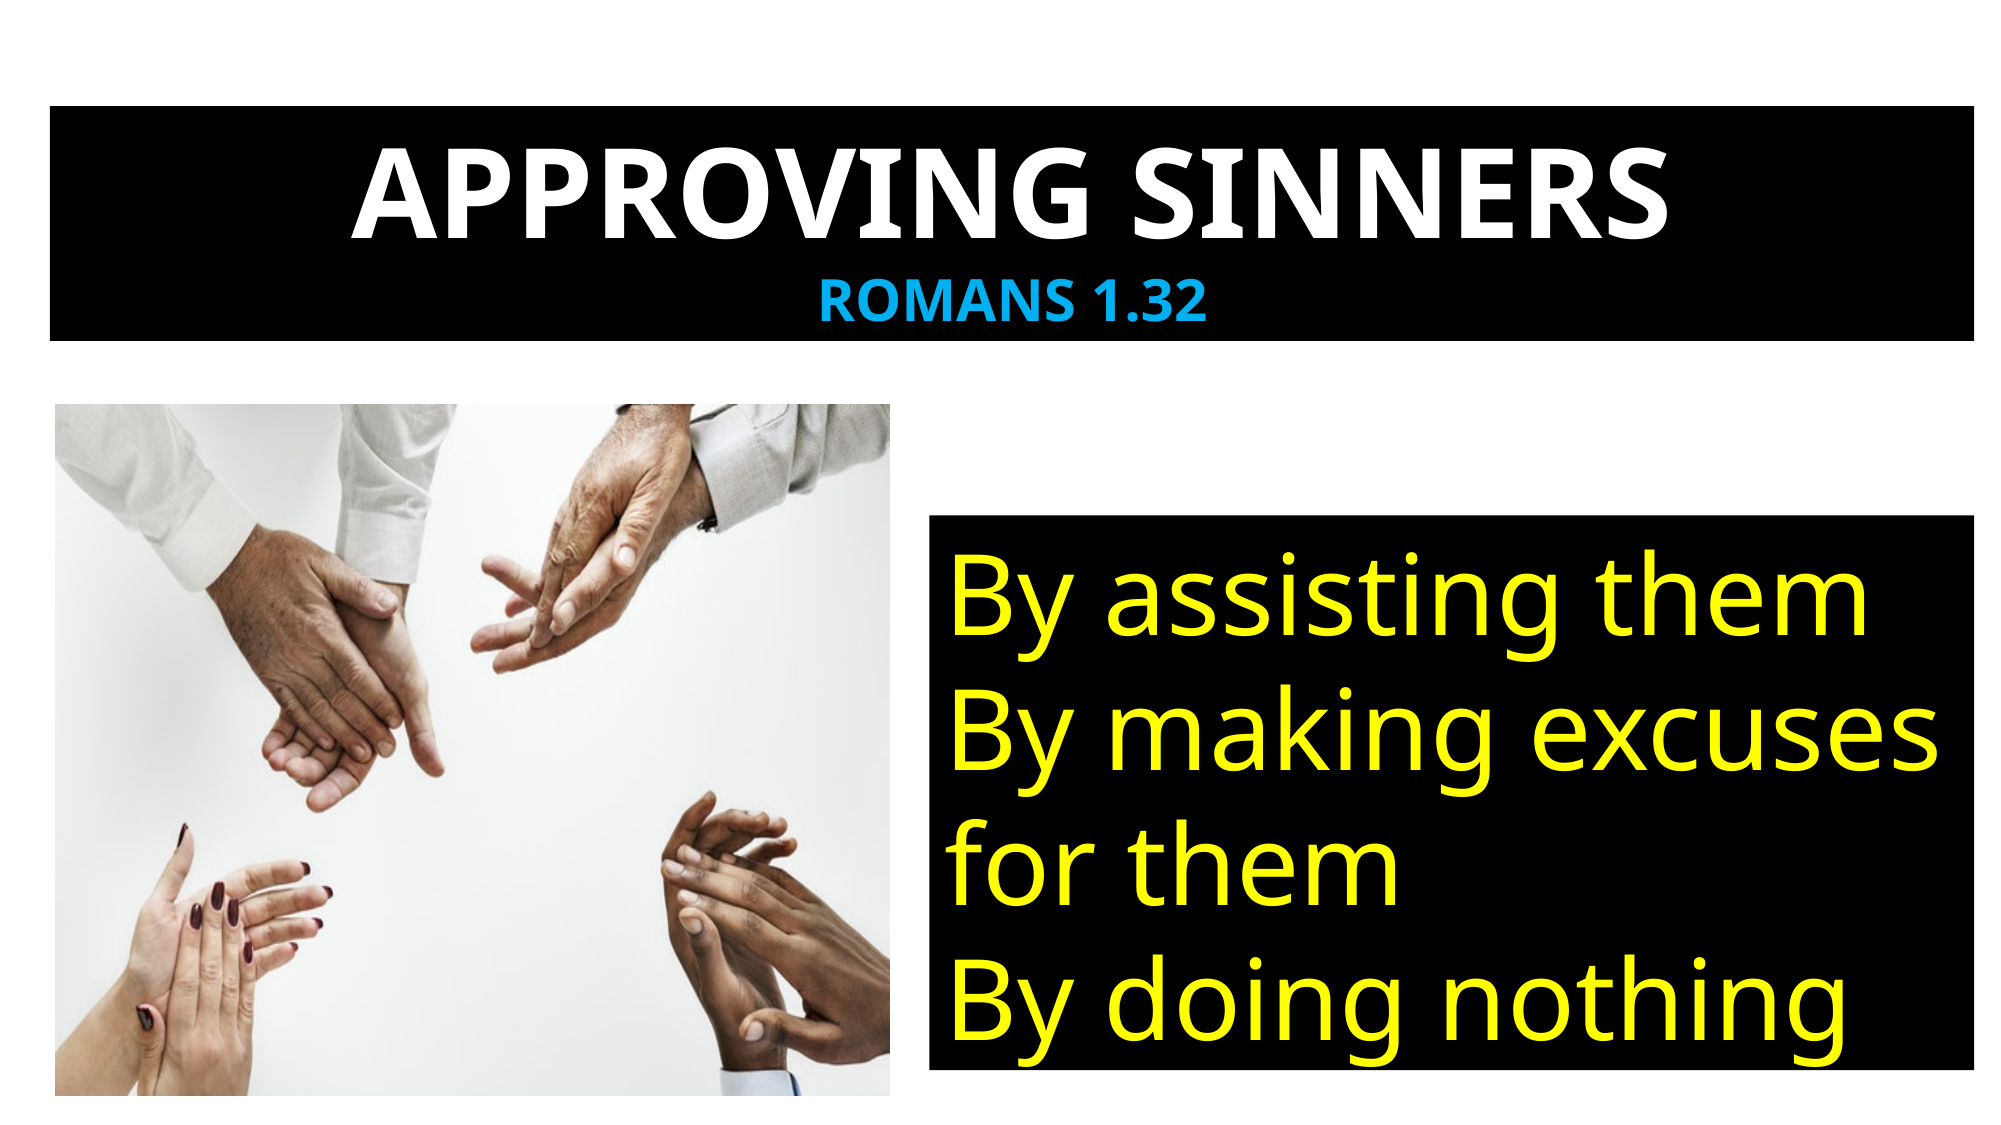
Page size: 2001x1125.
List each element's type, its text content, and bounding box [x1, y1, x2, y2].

text_box APPROVING SINNERS ROMANS 1.32 [49, 106, 1975, 341]
text_box By assisting them By making excuses for them By doing nothing [929, 515, 1975, 1071]
picture [55, 404, 890, 1096]
